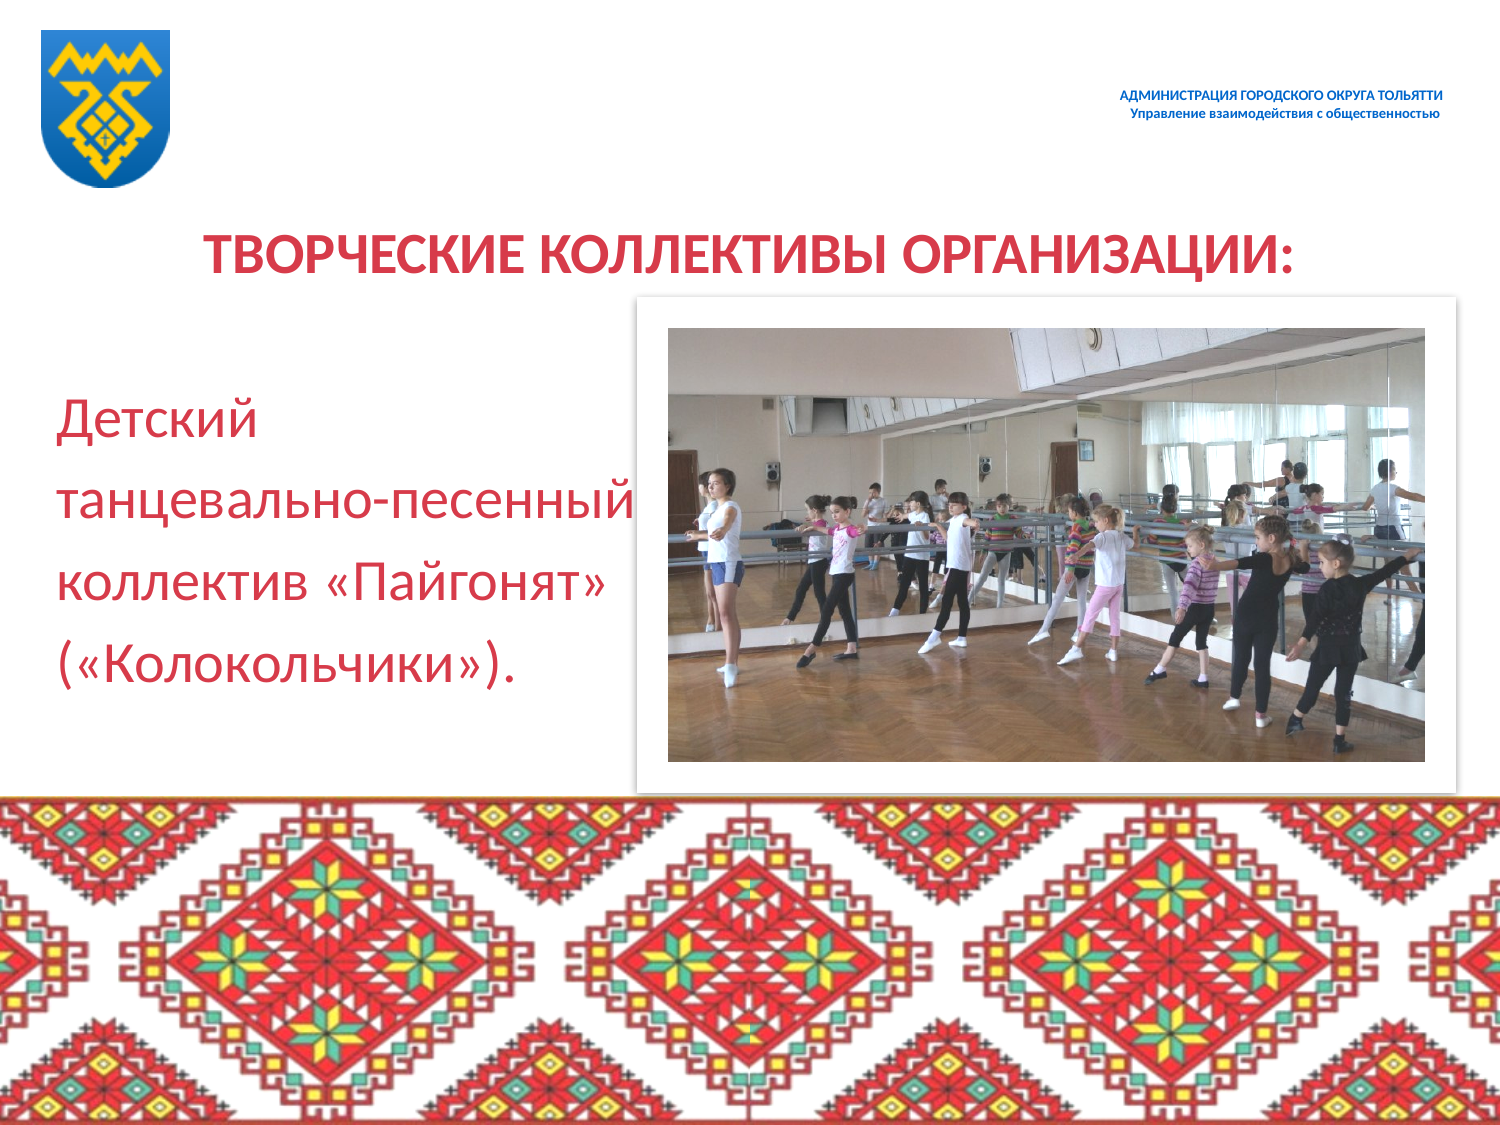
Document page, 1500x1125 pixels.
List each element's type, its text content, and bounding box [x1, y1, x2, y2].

picture [667, 327, 1426, 762]
title АДМИНИСТРАЦИЯ ГОРОДСКОГО ОКРУГА ТОЛЬЯТТИ Управление взаимодействия с общественностью [561, 42, 1459, 173]
subtitle ТВОРЧЕСКИЕ КОЛЛЕКТИВЫ ОРГАНИЗАЦИИ: Детский танцевально-песенный коллектив «Пайгонят» («Колокольчики»). [41, 208, 1459, 776]
picture [41, 30, 170, 188]
